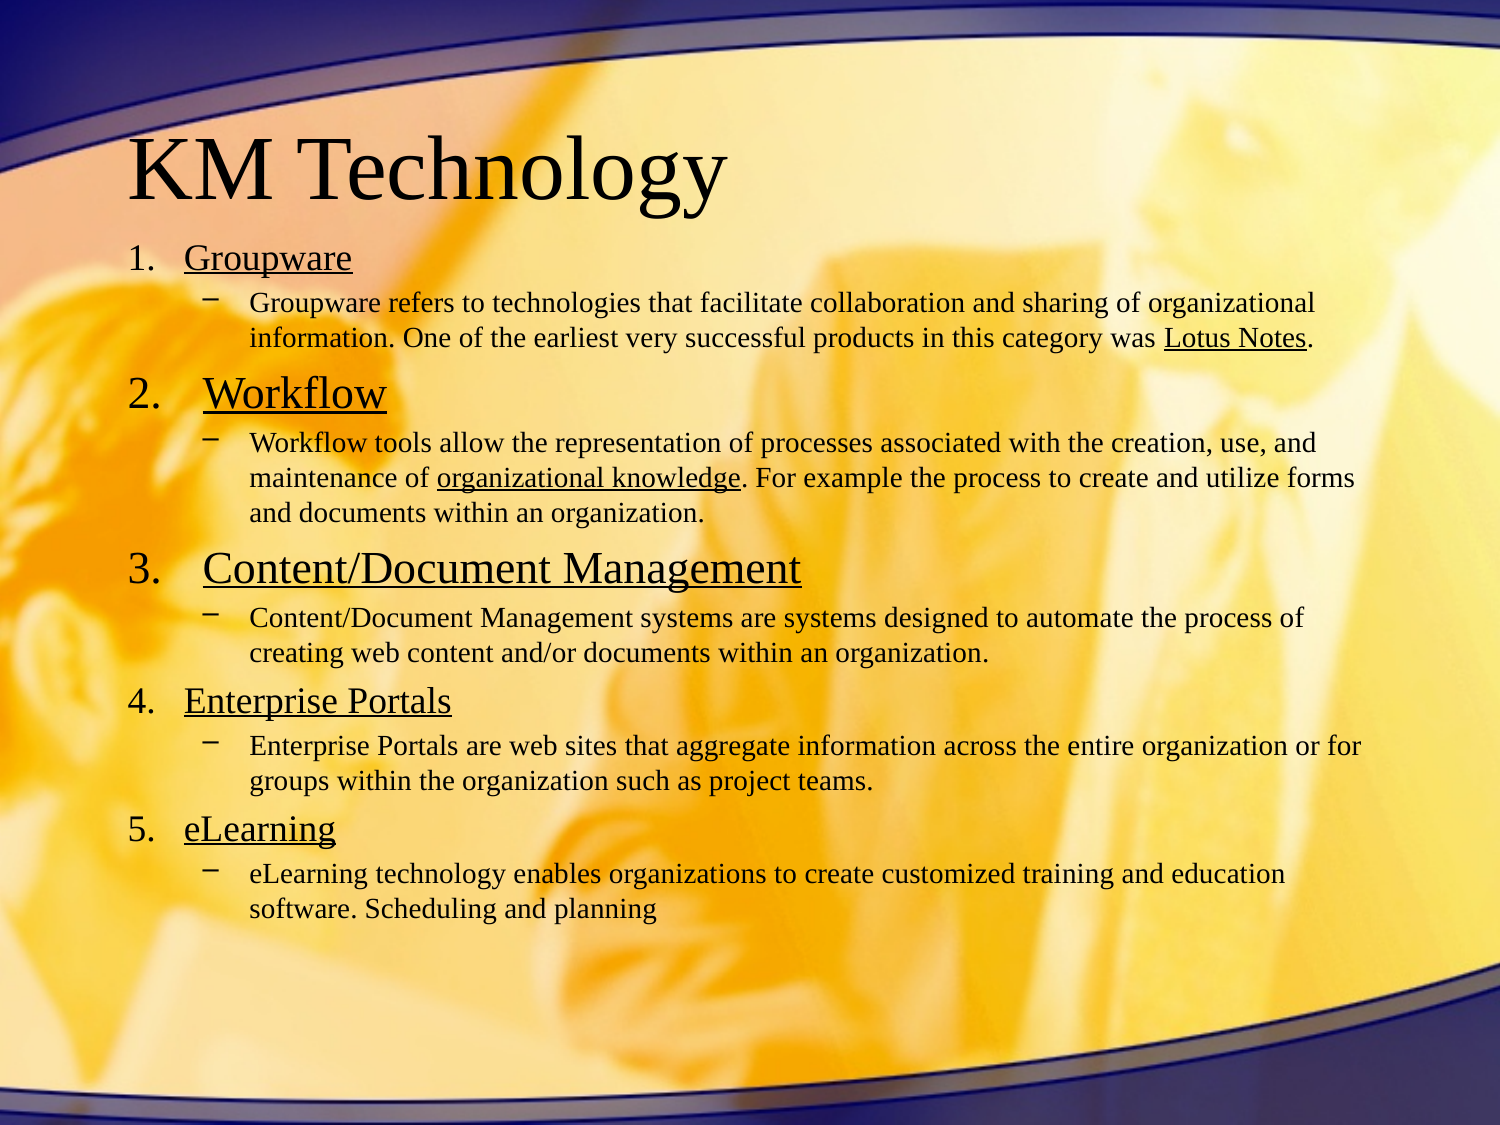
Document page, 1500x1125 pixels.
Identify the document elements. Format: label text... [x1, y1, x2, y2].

list Groupware Groupware refers to technologies that facilitate collaboration and sharing of organizational information. One of the earliest very successful products in this category was Lotus Notes. Workflow Workflow tools allow the representation of processes associated with the creation, use, and maintenance of organizational knowledge. For example the process to create and utilize forms and documents within an organization. Content/Document Management Content/Document Management systems are systems designed to automate the process of creating web content and/or documents within an organization. Enterprise Portals Enterprise Portals are web sites that aggregate information across the entire organization or for groups within the organization such as project teams. eLearning eLearning technology enables organizations to create customized training and education software. Scheduling and planning [112, 224, 1388, 1000]
title KM Technology [112, 99, 1388, 224]
picture [0, 0, 1500, 1125]
